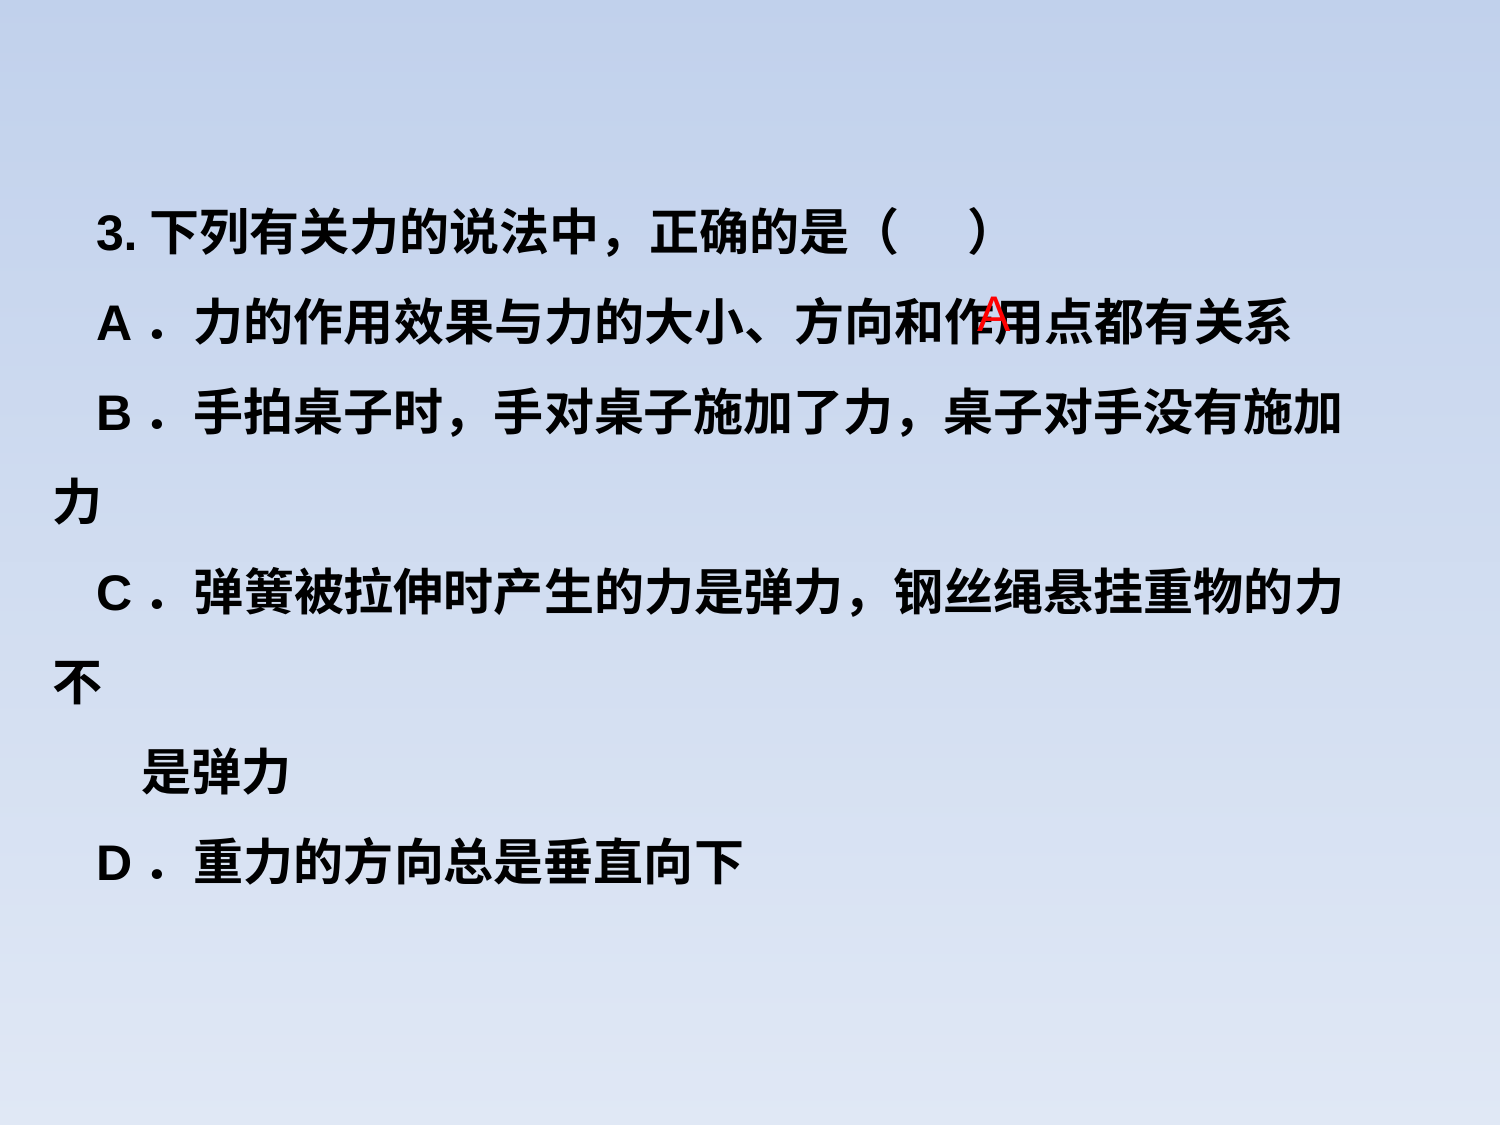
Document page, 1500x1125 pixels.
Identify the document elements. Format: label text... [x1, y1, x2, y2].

text_box 3.下列有关力的说法中，正确的是（ ） A．力的作用效果与力的大小、方向和作用点都有关系 B．手拍桌子时，手对桌子施加了力，桌子对手没有施加力 C．弹簧被拉伸时产生的力是弹力，钢丝绳悬挂重物的力不 是弹力 D．重力的方向总是垂直向下 [37, 162, 1400, 898]
text_box A [962, 274, 1038, 349]
